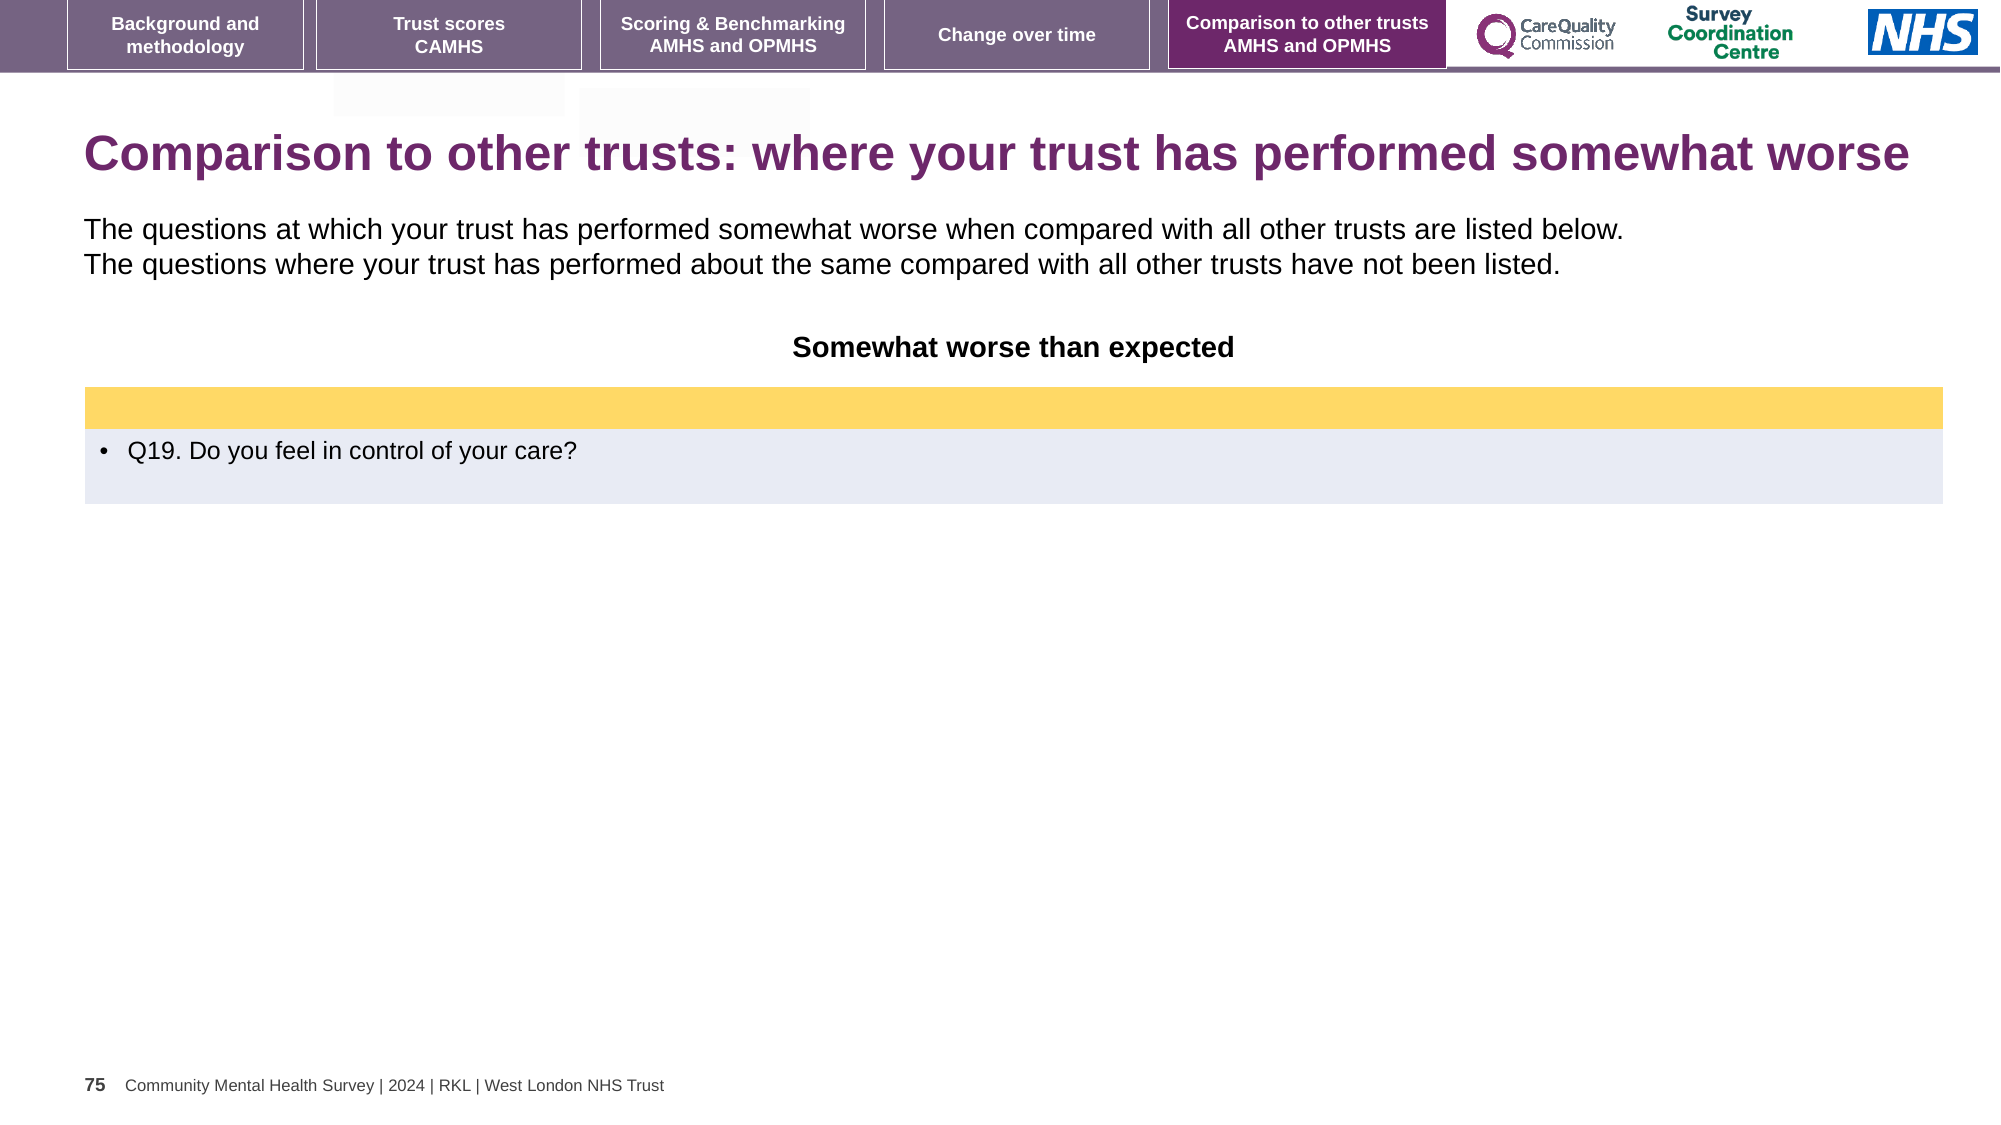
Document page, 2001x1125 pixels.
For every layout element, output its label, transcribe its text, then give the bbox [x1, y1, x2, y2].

picture [1666, 3, 1794, 61]
table_cell Q19. Do you feel in control of your care? [85, 429, 1943, 504]
picture [1868, 9, 1978, 55]
title Comparison to other trusts: where your trust has performed somewhat worse [68, 100, 1942, 209]
table_cell [85, 387, 1943, 429]
text_box 75 [84, 1065, 122, 1125]
picture [1476, 13, 1616, 59]
table_header Somewhat worse than expected [85, 307, 1943, 387]
text_box The questions at which your trust has performed somewhat worse when compared with all other trusts are listed below. The questions where your trust has performed about the same compared with all other trusts have not been listed. [68, 202, 1896, 288]
